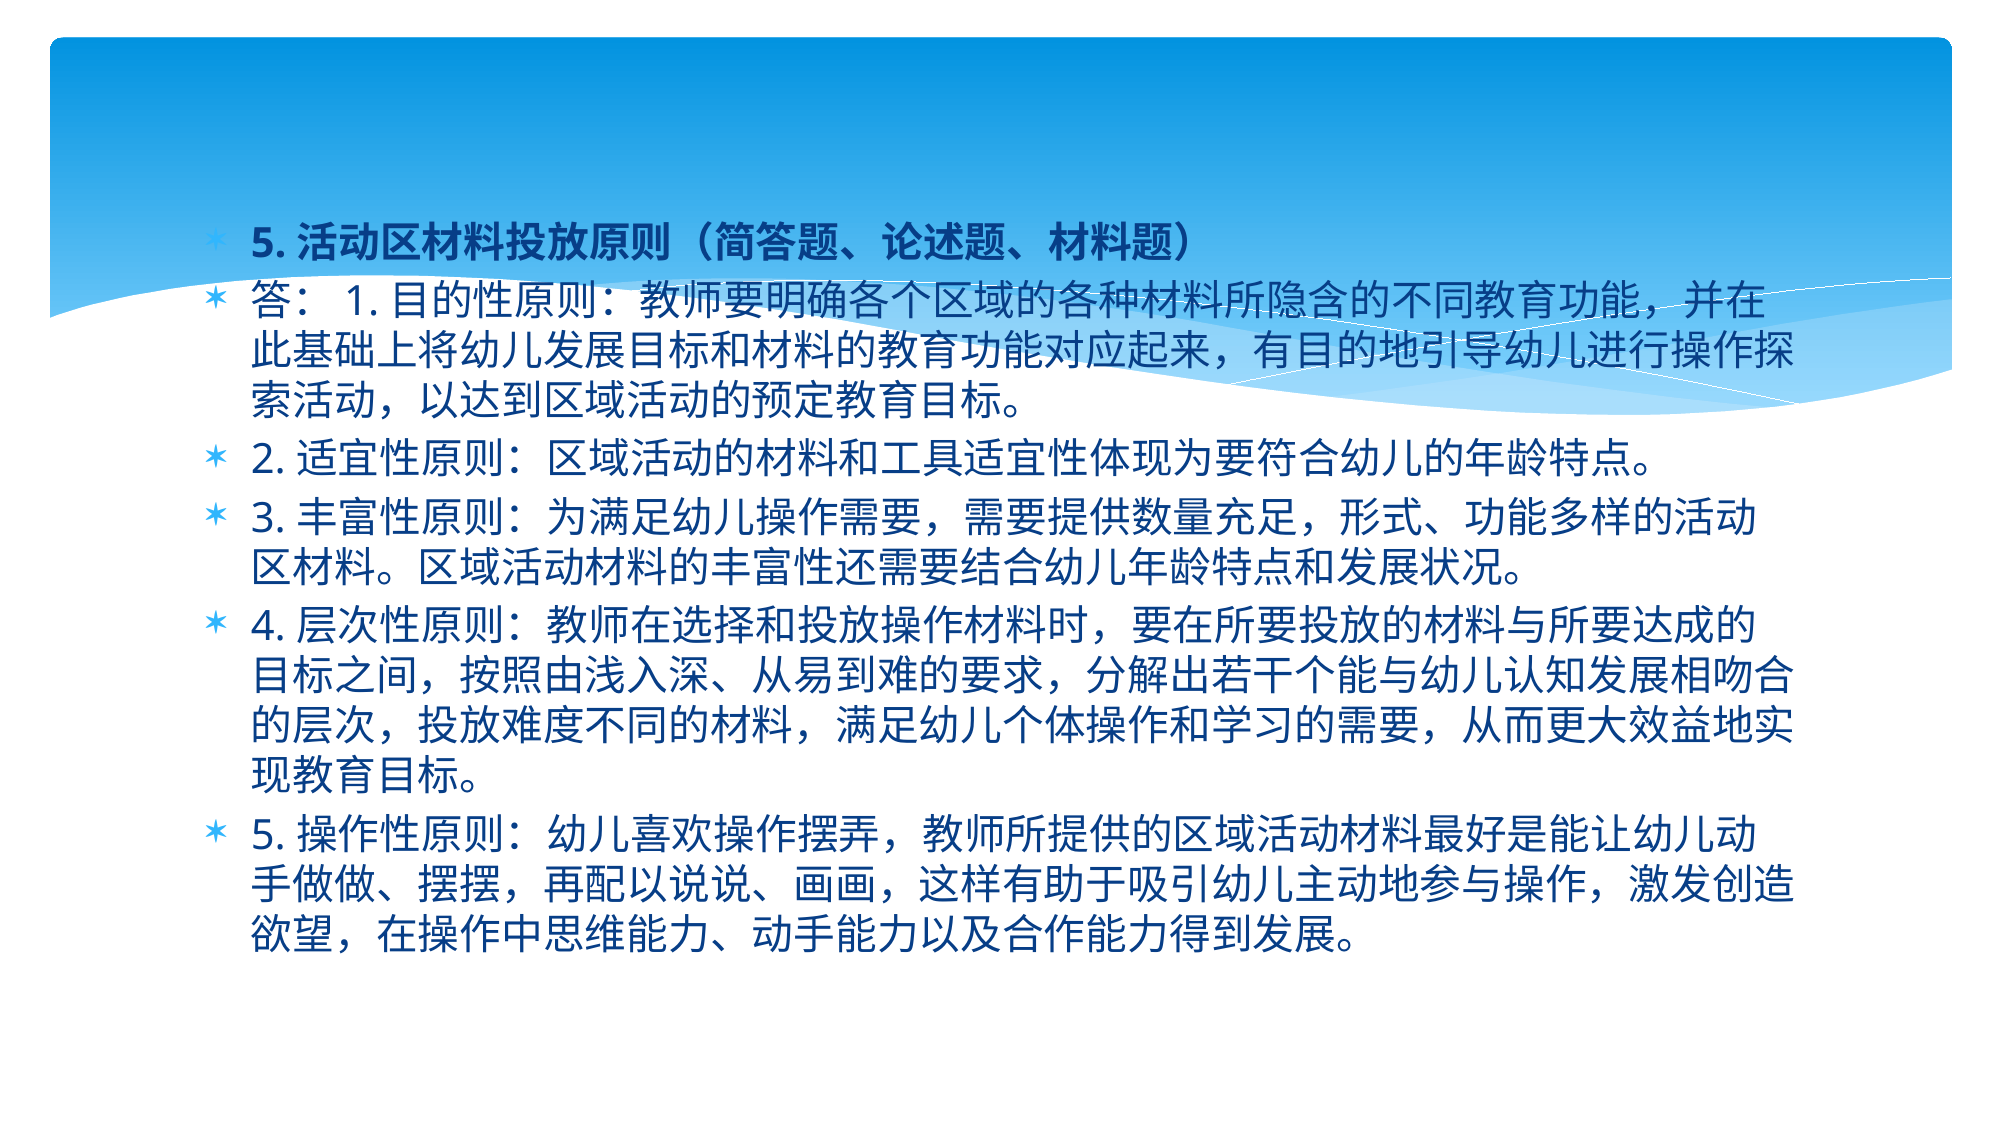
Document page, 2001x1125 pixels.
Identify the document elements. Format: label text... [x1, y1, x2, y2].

list 5.活动区材料投放原则（简答题、论述题、材料题） 答：1.目的性原则：教师要明确各个区域的各种材料所隐含的不同教育功能，并在此基础上将幼儿发展目标和材料的教育功能对应起来，有目的地引导幼儿进行操作探索活动，以达到区域活动的预定教育目标。 2.适宜性原则：区域活动的材料和工具适宜性体现为要符合幼儿的年龄特点。 3.丰富性原则：为满足幼儿操作需要，需要提供数量充足，形式、功能多样的活动区材料。区域活动材料的丰富性还需要结合幼儿年龄特点和发展状况。 4.层次性原则：教师在选择和投放操作材料时，要在所要投放的材料与所要达成的目标之间，按照由浅入深、从易到难的要求，分解出若干个能与幼儿认知发展相吻合的层次，投放难度不同的材料，满足幼儿个体操作和学习的需要，从而更大效益地实现教育目标。 5.操作性原则：幼儿喜欢操作摆弄，教师所提供的区域活动材料最好是能让幼儿动手做做、摆摆，再配以说说、画画，这样有助于吸引幼儿主动地参与操作，激发创造欲望，在操作中思维能力、动手能力以及合作能力得到发展。 [190, 208, 1812, 1005]
